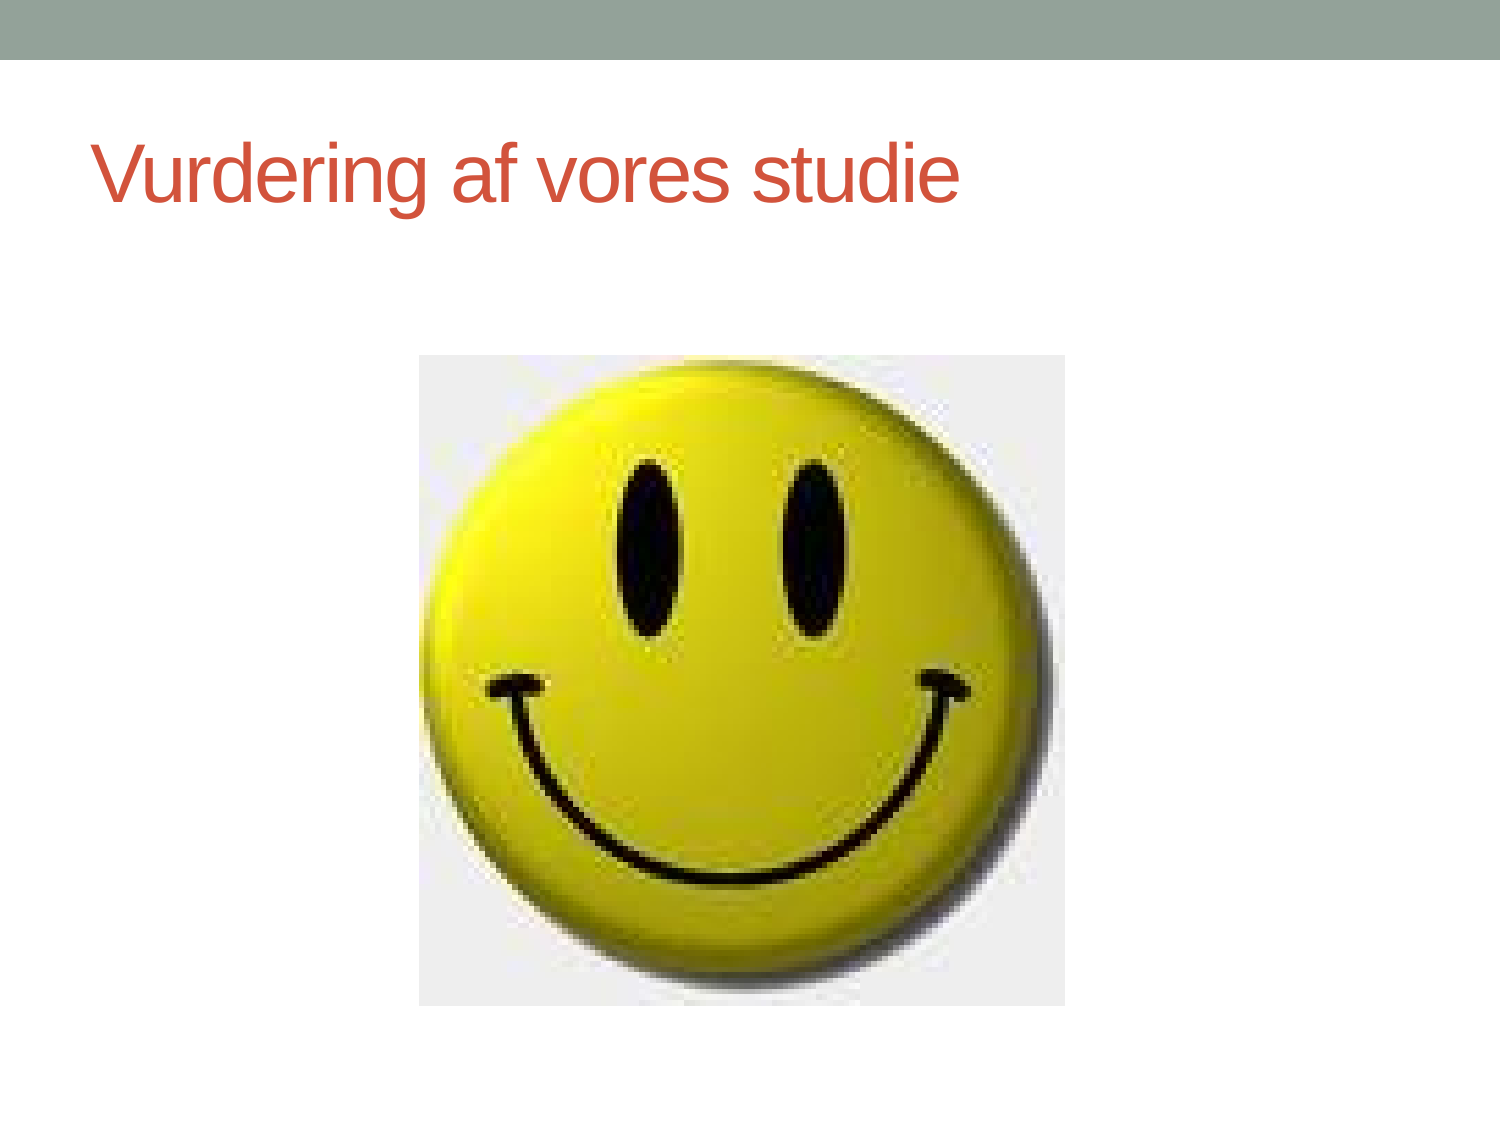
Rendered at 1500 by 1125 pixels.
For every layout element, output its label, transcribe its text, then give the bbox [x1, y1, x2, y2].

title Vurdering af vores studie [75, 87, 1425, 250]
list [192, 354, 1292, 1006]
